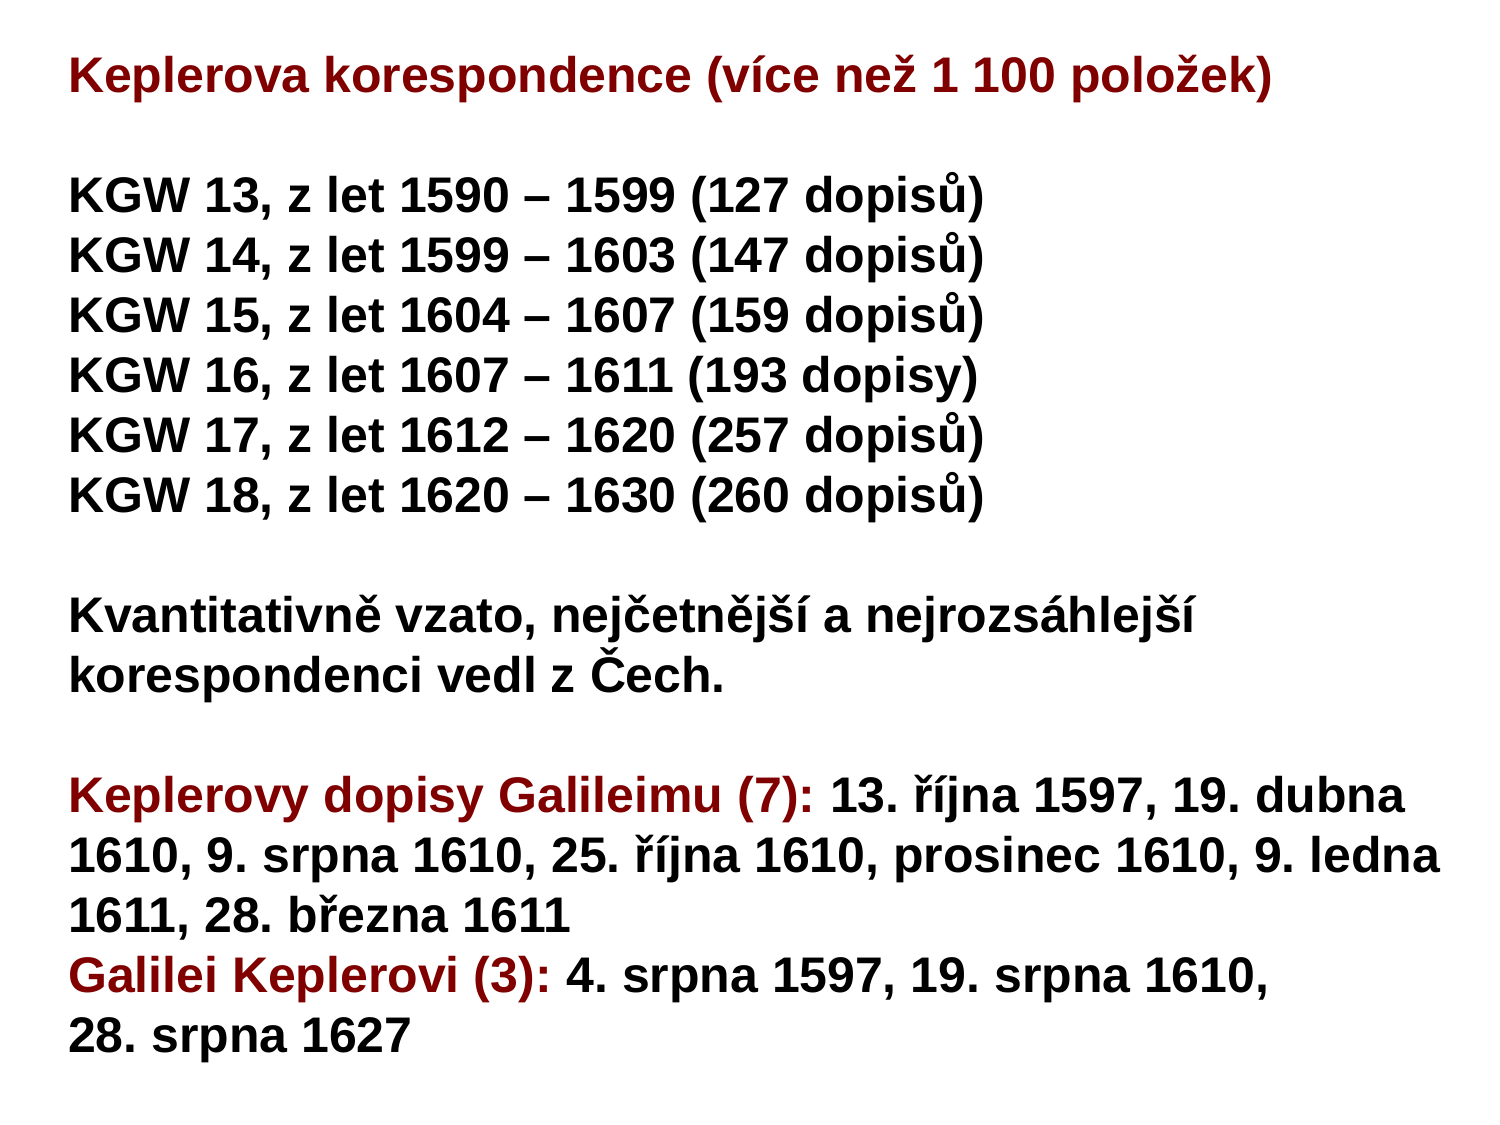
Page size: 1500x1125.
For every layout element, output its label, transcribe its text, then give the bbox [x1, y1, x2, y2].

text_box Keplerova korespondence (více než 1 100 položek) KGW 13, z let 1590 – 1599 (127 dopisů) KGW 14, z let 1599 – 1603 (147 dopisů) KGW 15, z let 1604 – 1607 (159 dopisů) KGW 16, z let 1607 – 1611 (193 dopisy) KGW 17, z let 1612 – 1620 (257 dopisů) KGW 18, z let 1620 – 1630 (260 dopisů) Kvantitativně vzato, nejčetnější a nejrozsáhlejší korespondenci vedl z Čech. Keplerovy dopisy Galileimu (7): 13. října 1597, 19. dubna 1610, 9. srpna 1610, 25. října 1610, prosinec 1610, 9. ledna 1611, 28. března 1611 Galilei Keplerovi (3): 4. srpna 1597, 19. srpna 1610, 28. srpna 1627 [53, 35, 1471, 1071]
